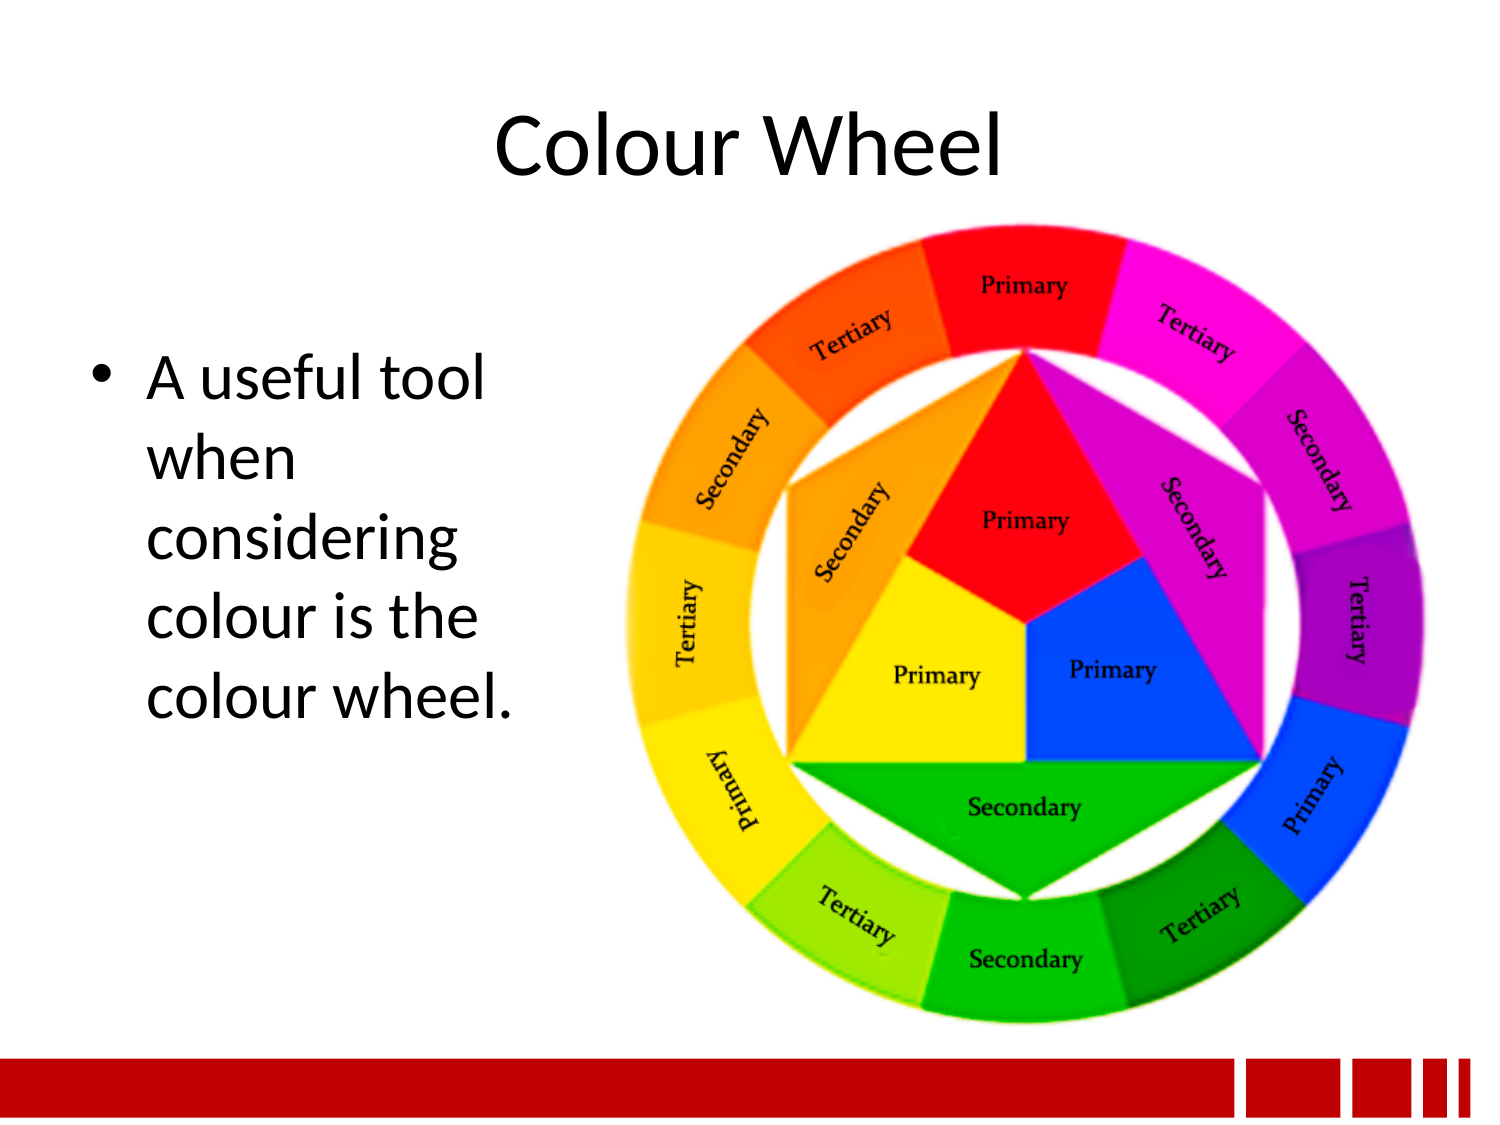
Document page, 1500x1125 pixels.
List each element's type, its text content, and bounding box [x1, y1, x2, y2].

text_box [0, 1058, 1471, 1118]
picture [596, 195, 1458, 1052]
title Colour Wheel [75, 45, 1425, 233]
list A useful tool when considering colour is the colour wheel. [75, 324, 591, 963]
